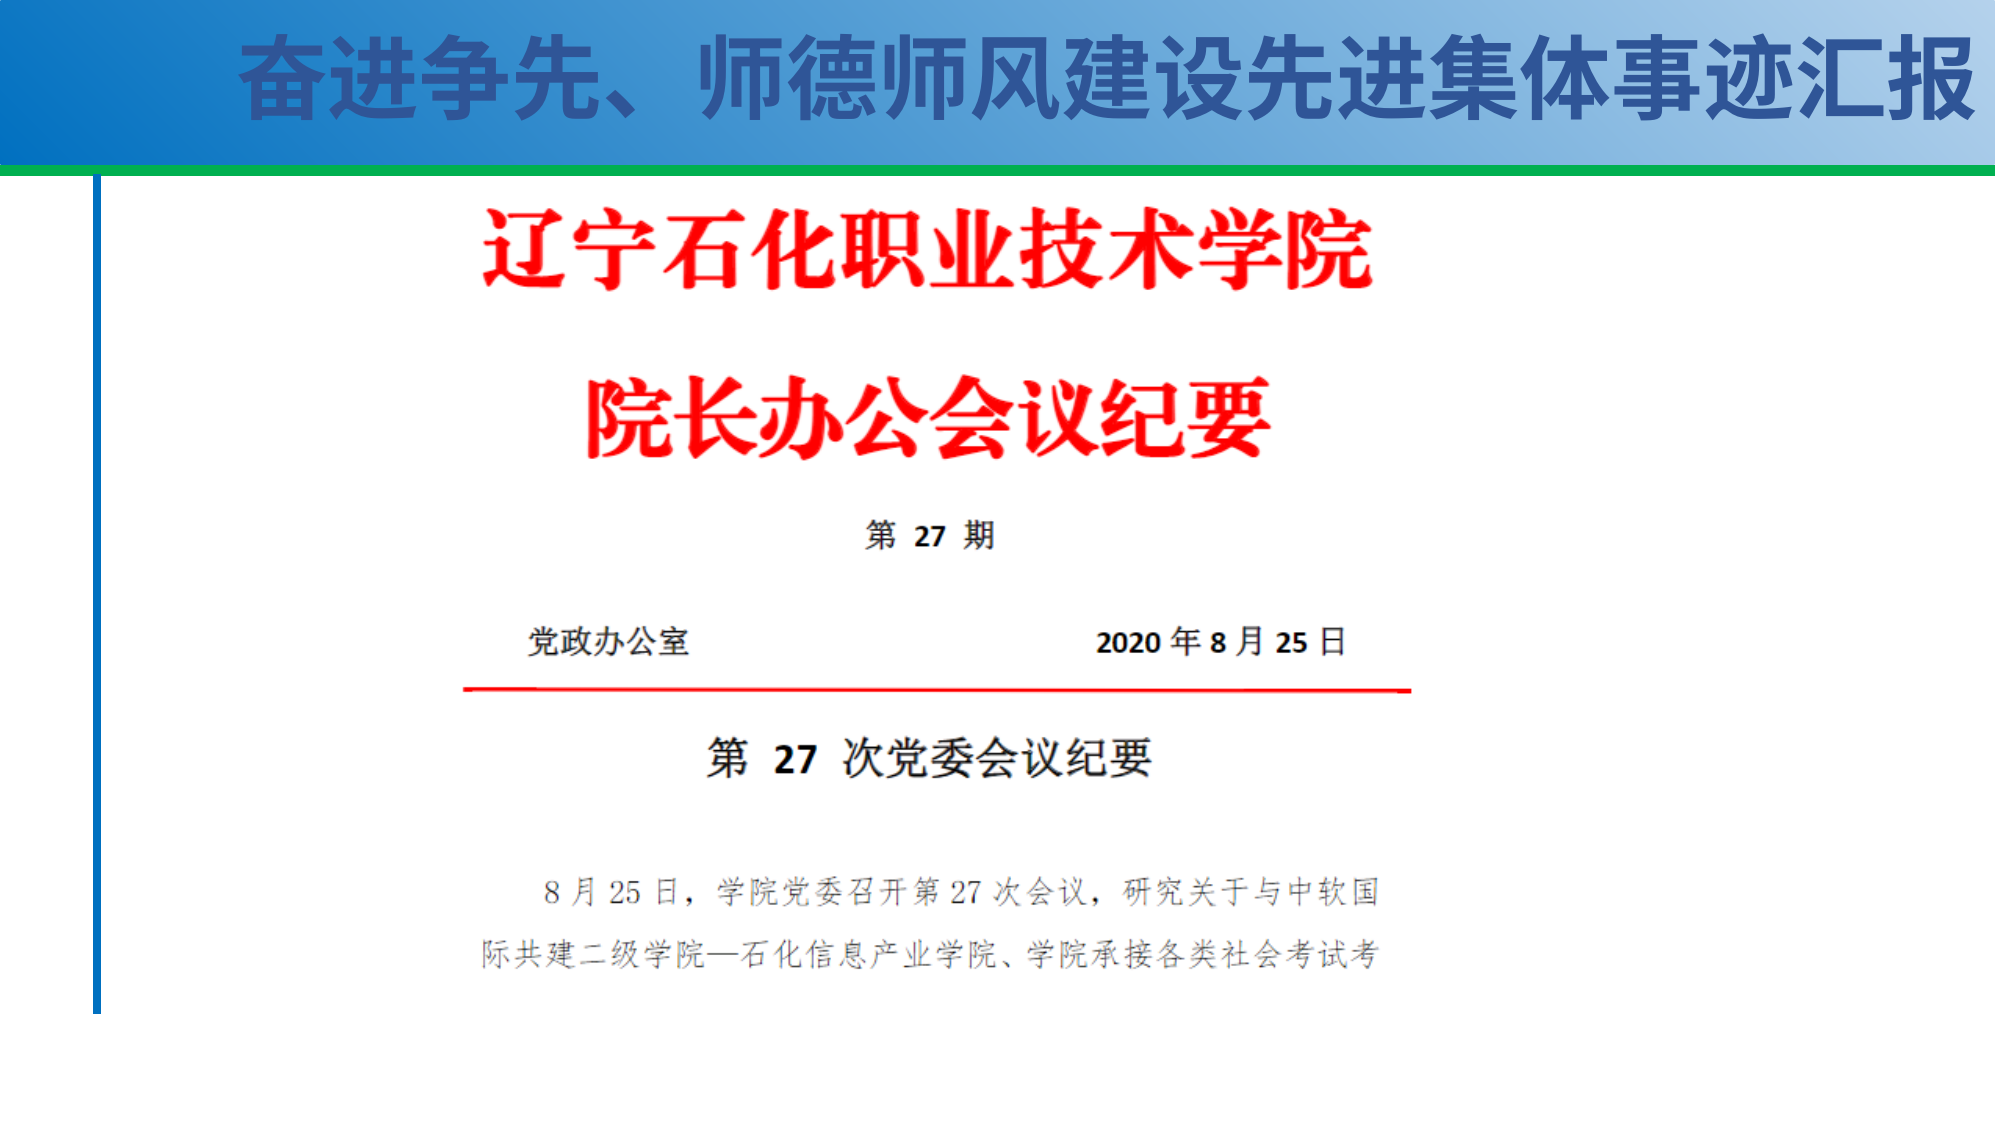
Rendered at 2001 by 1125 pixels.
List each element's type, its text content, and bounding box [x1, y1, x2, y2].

picture [385, 193, 1421, 991]
title 奋进争先、师德师风建设先进集体事迹汇报 [0, 0, 1995, 165]
